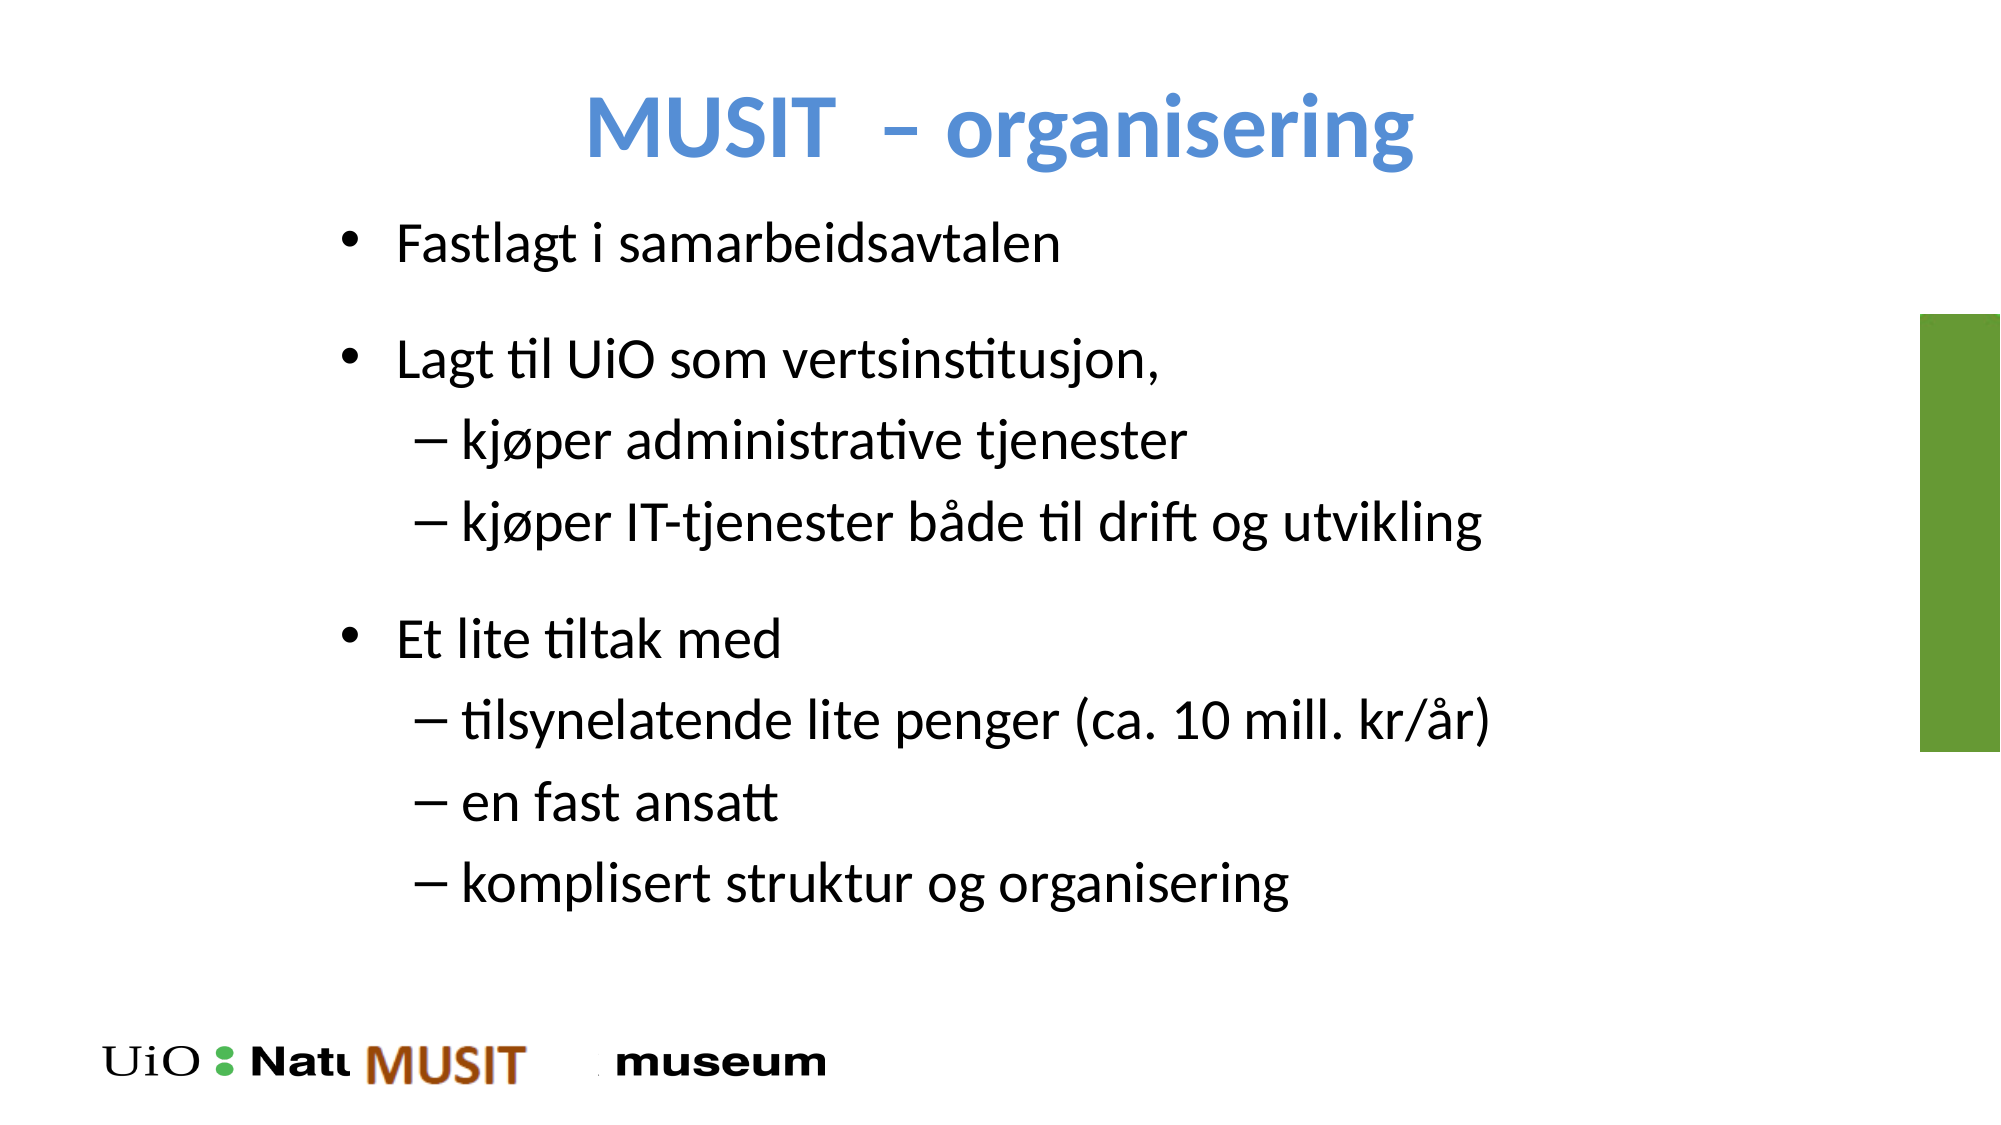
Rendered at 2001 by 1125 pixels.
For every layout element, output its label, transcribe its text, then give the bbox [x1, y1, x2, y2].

picture [1920, 314, 2000, 752]
picture [102, 1018, 825, 1106]
title MUSIT – organisering [324, 45, 1675, 196]
list Fastlagt i samarbeidsavtalen Lagt til UiO som vertsinstitusjon, kjøper administrative tjenester kjøper IT-tjenester både til drift og utvikling Et lite tiltak med tilsynelatende lite penger (ca. 10 mill. kr/år) en fast ansatt komplisert struktur og organisering [324, 196, 1675, 976]
